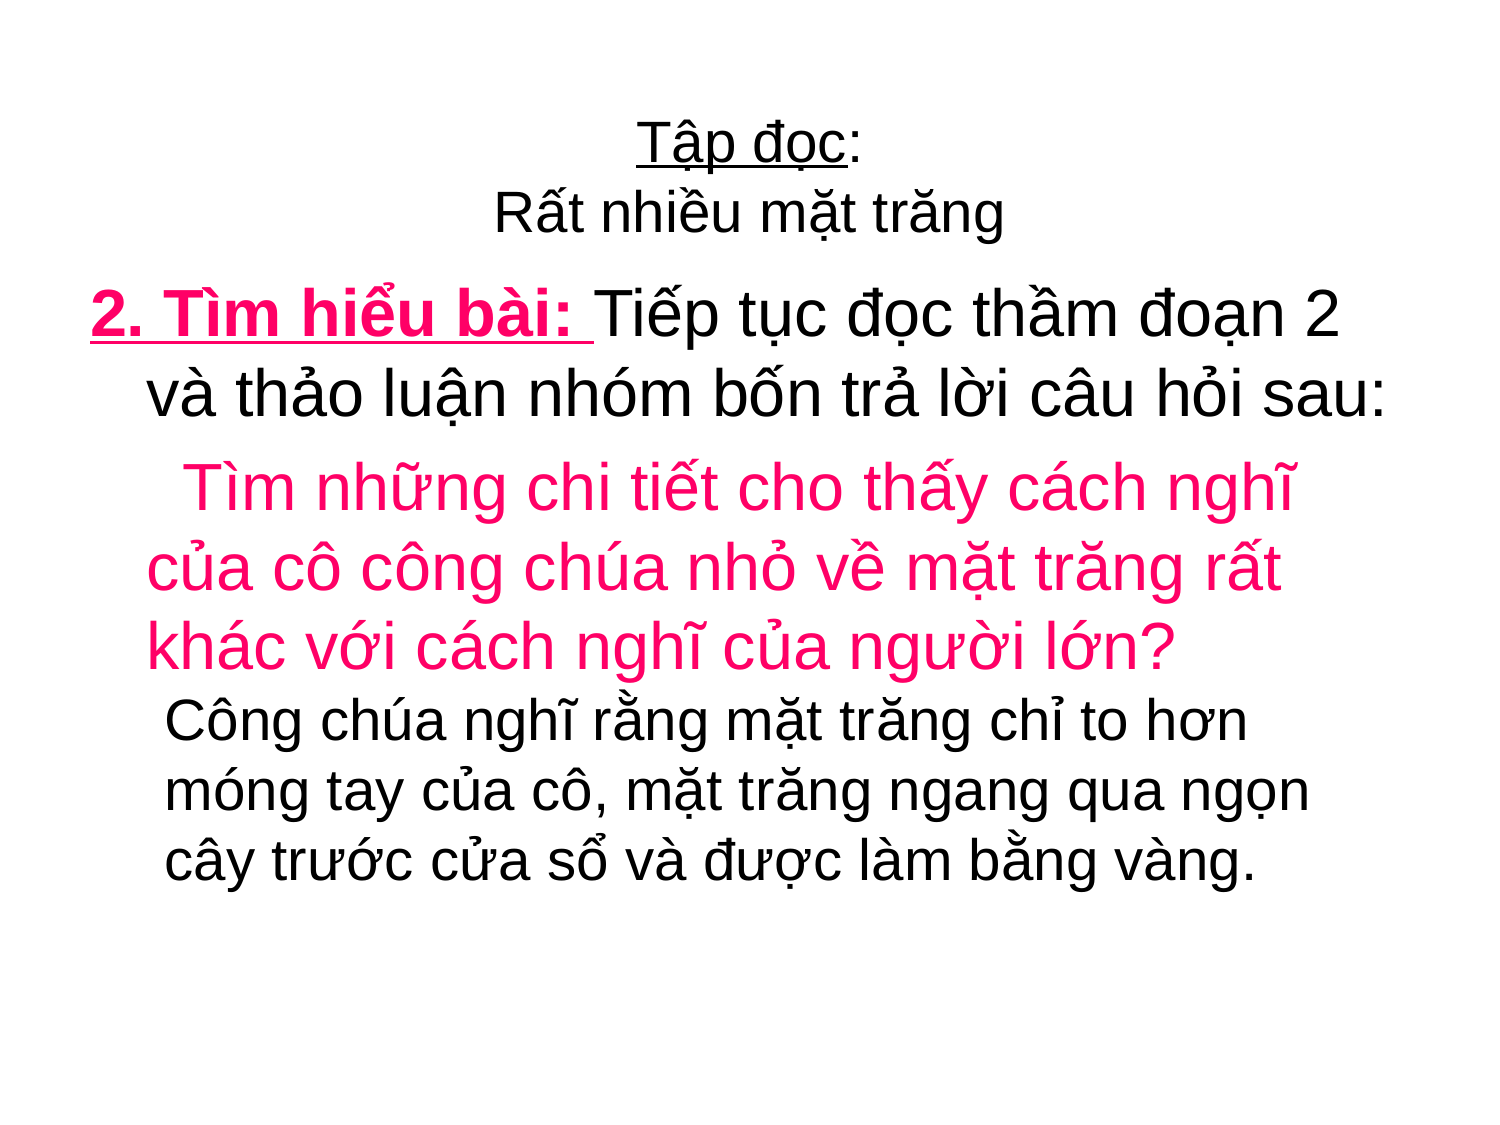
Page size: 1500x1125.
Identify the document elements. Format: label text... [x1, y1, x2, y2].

text_box Công chúa nghĩ rằng mặt trăng chỉ to hơn móng tay của cô, mặt trăng ngang qua ngọn cây trước cửa sổ và được làm bằng vàng. [150, 674, 1375, 999]
list 2. Tìm hiểu bài: Tiếp tục đọc thầm đoạn 2 và thảo luận nhóm bốn trả lời câu hỏi sau: Tìm những chi tiết cho thấy cách nghĩ của cô công chúa nhỏ về mặt trăng rất khác với cách nghĩ của người lớn? [74, 262, 1426, 1006]
title Tập đọc: Rất nhiều mặt trăng [74, 44, 1426, 233]
